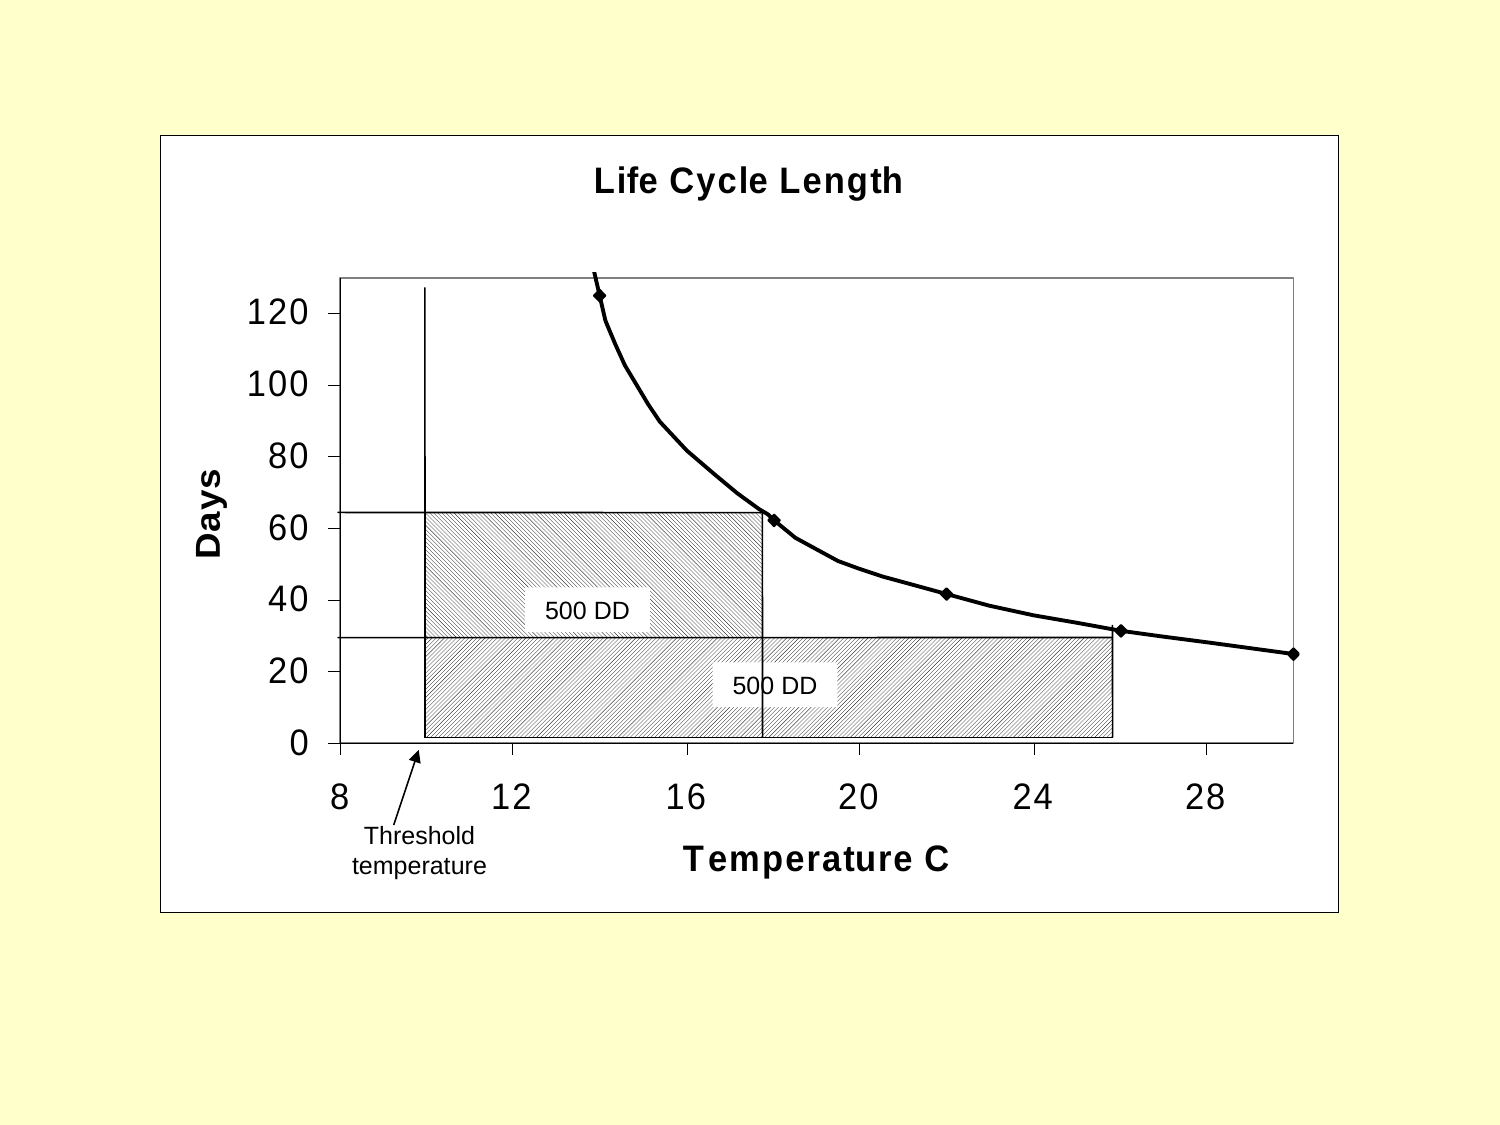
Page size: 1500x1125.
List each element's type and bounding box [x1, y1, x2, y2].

picture [149, 124, 1350, 922]
